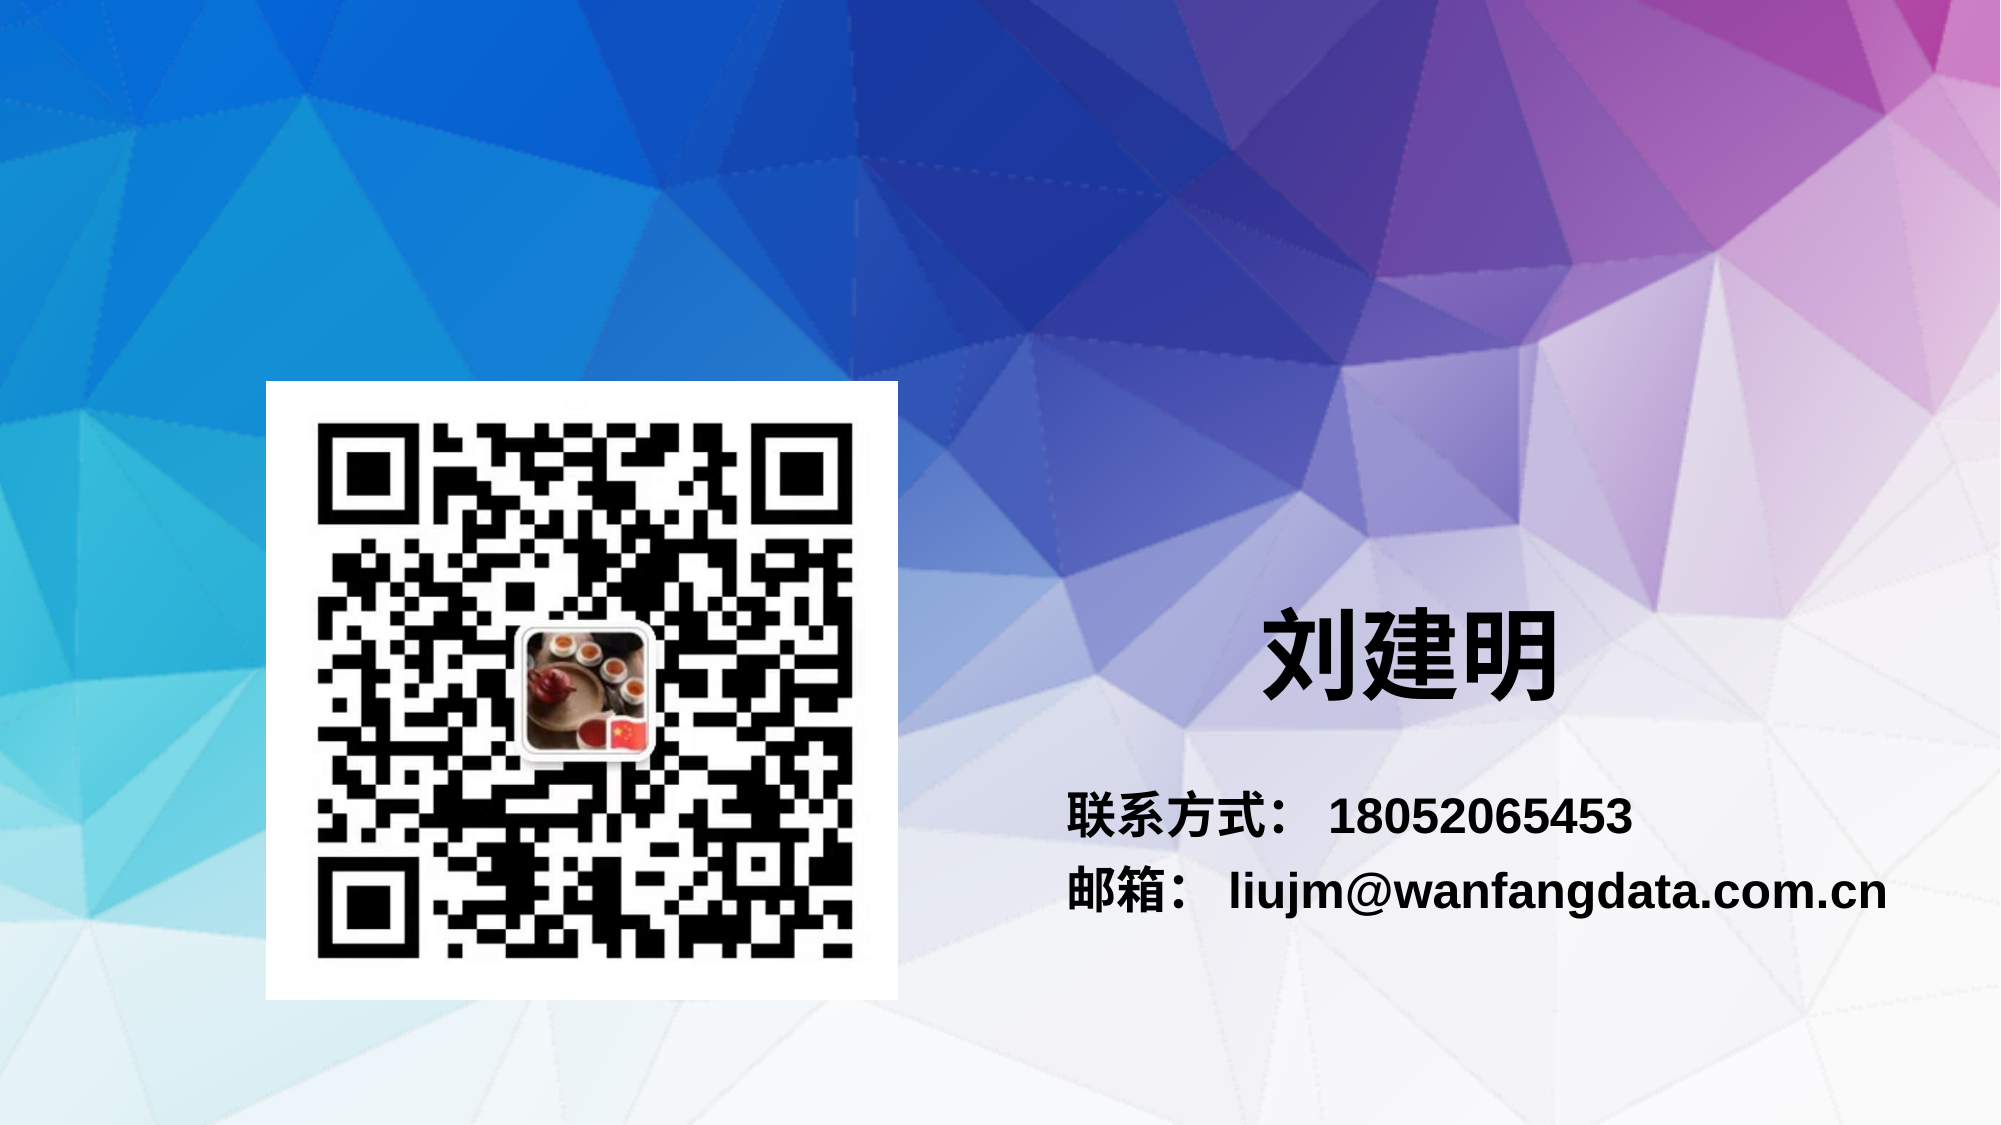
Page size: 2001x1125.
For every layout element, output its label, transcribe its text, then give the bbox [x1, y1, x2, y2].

title 刘建明 [1040, 577, 1781, 743]
picture [0, 0, 2001, 1125]
list 联系方式：18052065453 邮箱：liujm@wanfangdata.com.cn [1051, 756, 1935, 954]
